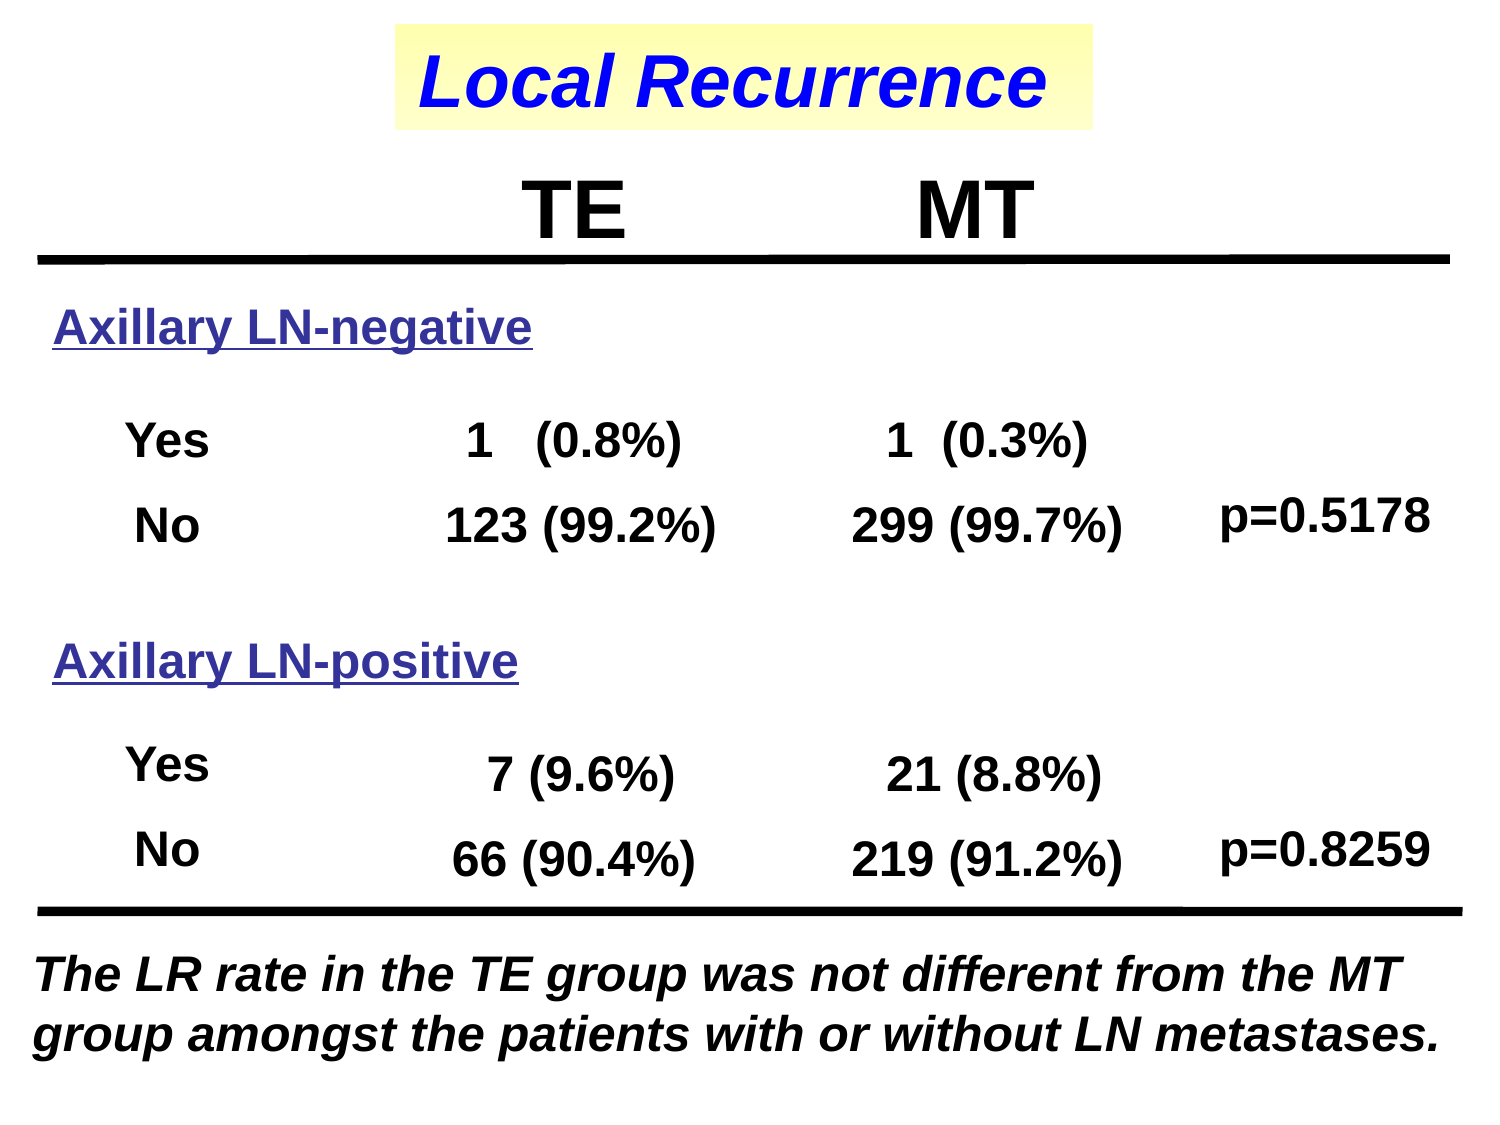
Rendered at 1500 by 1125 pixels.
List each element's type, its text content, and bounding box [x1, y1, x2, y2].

text_box 21 (8.8%) 219 (91.2%) [799, 734, 1175, 894]
text_box Yes No [55, 724, 293, 884]
text_box MT [862, 147, 1088, 263]
text_box p=0.8259 [1187, 808, 1463, 884]
text_box Local Recurrence [395, 24, 1093, 130]
text_box 1 (0.3%) 299 (99.7%) [799, 399, 1175, 560]
text_box Axillary LN-negative [37, 287, 675, 363]
text_box p=0.5178 [1187, 474, 1463, 550]
text_box 1 (0.8%) 123 (99.2%) [399, 399, 750, 560]
text_box Yes No [55, 399, 293, 560]
text_box The LR rate in the TE group was not different from the MT group amongst the patients with or without LN metastases. [17, 934, 1463, 1069]
text_box 7 (9.6%) 66 (90.4%) [399, 734, 750, 894]
text_box TE [462, 147, 688, 263]
text_box Axillary LN-positive [37, 621, 675, 697]
